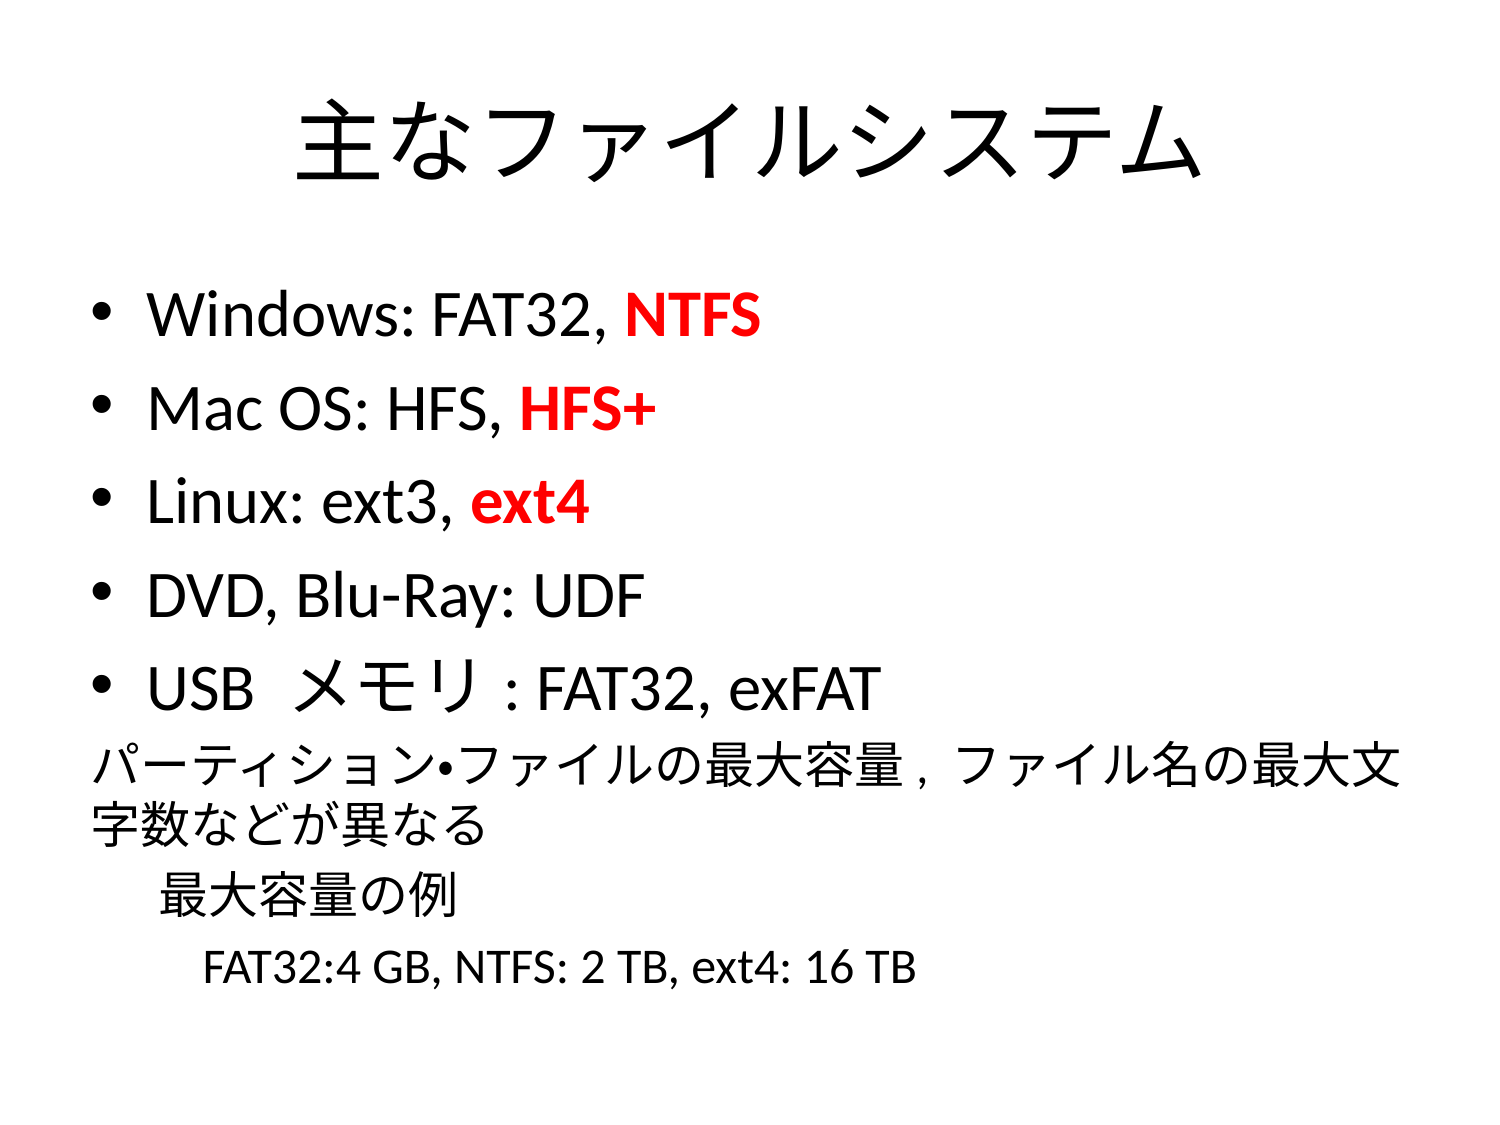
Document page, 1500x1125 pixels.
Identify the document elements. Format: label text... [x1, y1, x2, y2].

title 主なファイルシステム [75, 45, 1425, 233]
list Windows: FAT32, NTFS Mac OS: HFS, HFS+ Linux: ext3, ext4 DVD, Blu-Ray: UDF USB メモリ: FAT32, exFAT パーティション・ファイルの最大容量, ファイル名の最大文字数などが異なる 最大容量の例 FAT32:4 GB, NTFS: 2 TB, ext4: 16 TB [75, 262, 1425, 1005]
